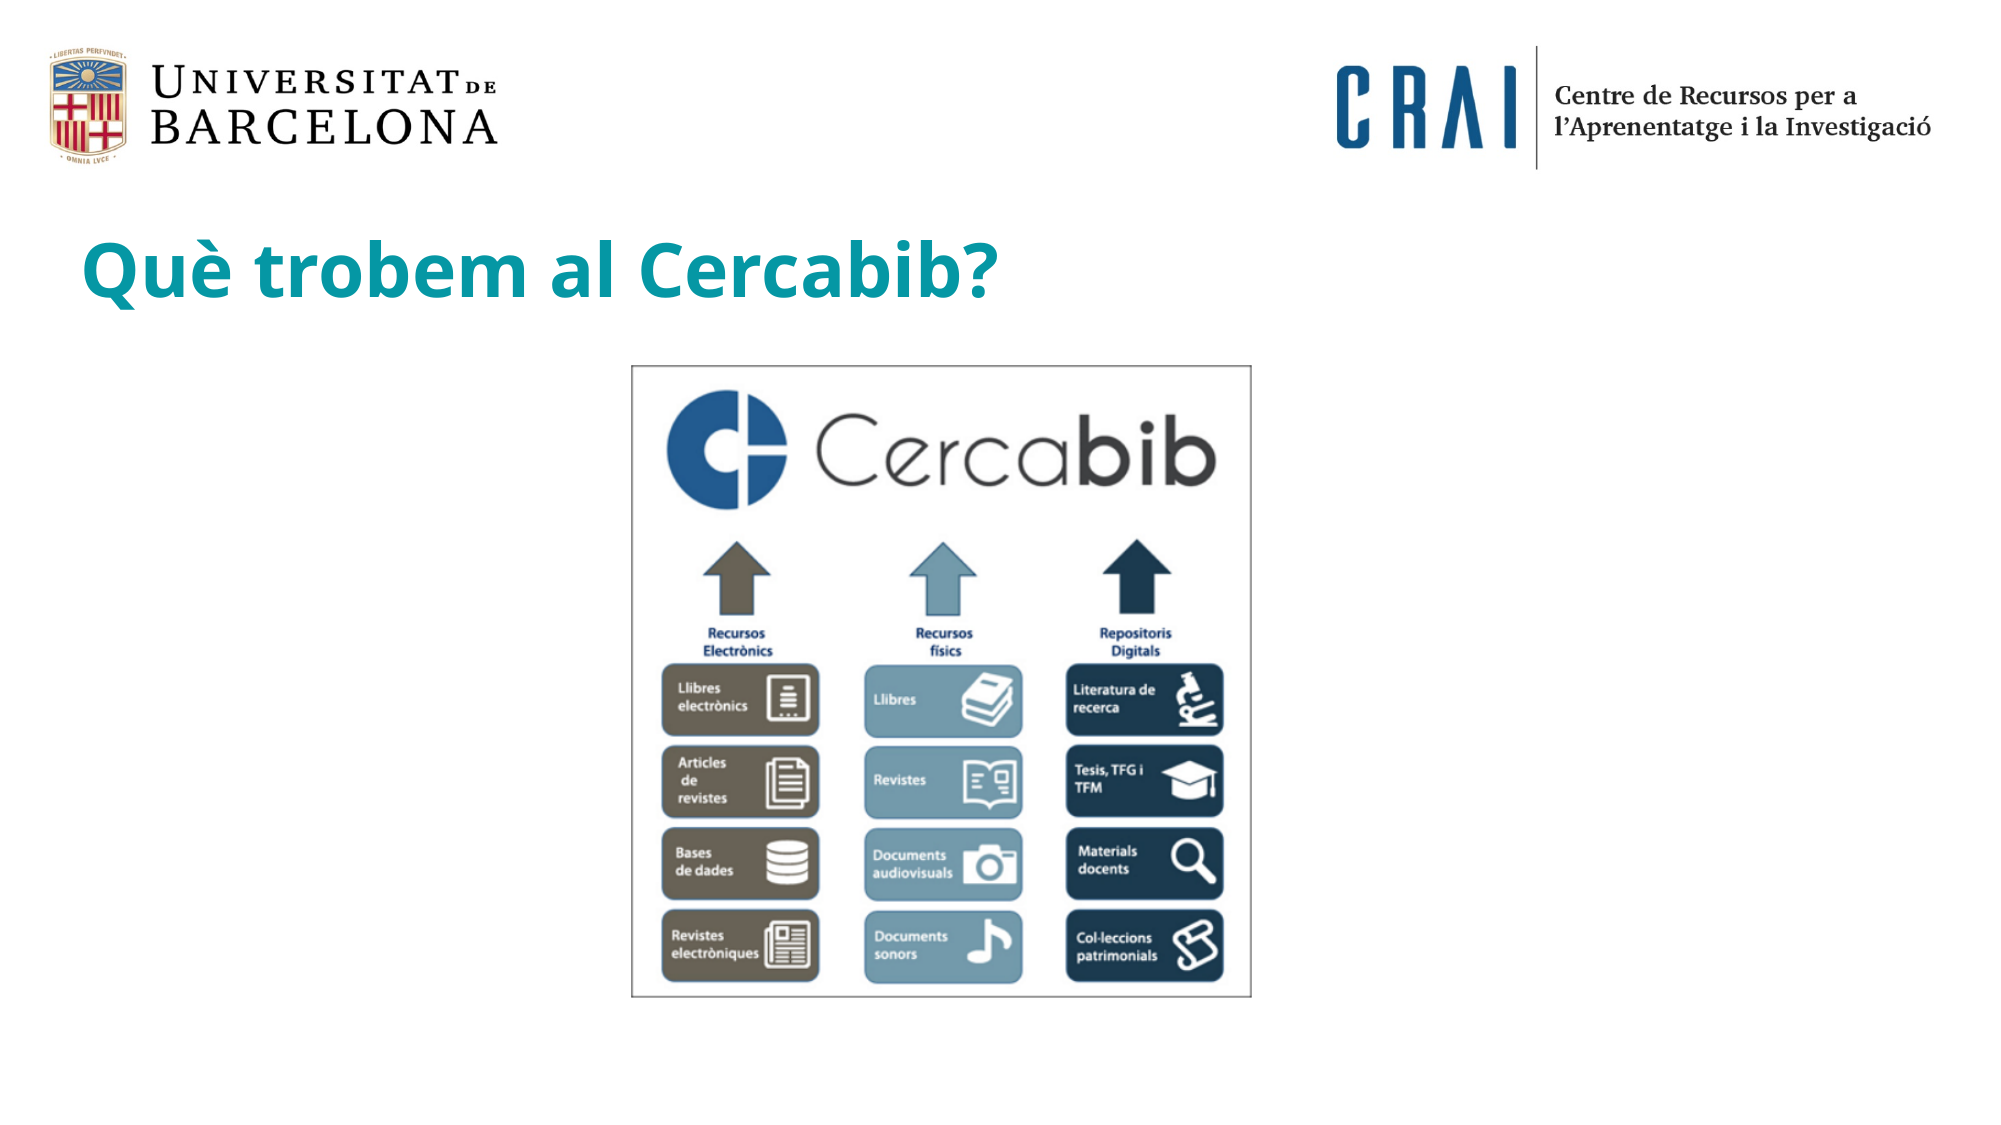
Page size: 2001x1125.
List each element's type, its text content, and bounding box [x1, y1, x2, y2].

picture [0, 4, 1951, 235]
text_box Què trobem al Cercabib? [65, 164, 1791, 382]
picture [628, 362, 1255, 1002]
